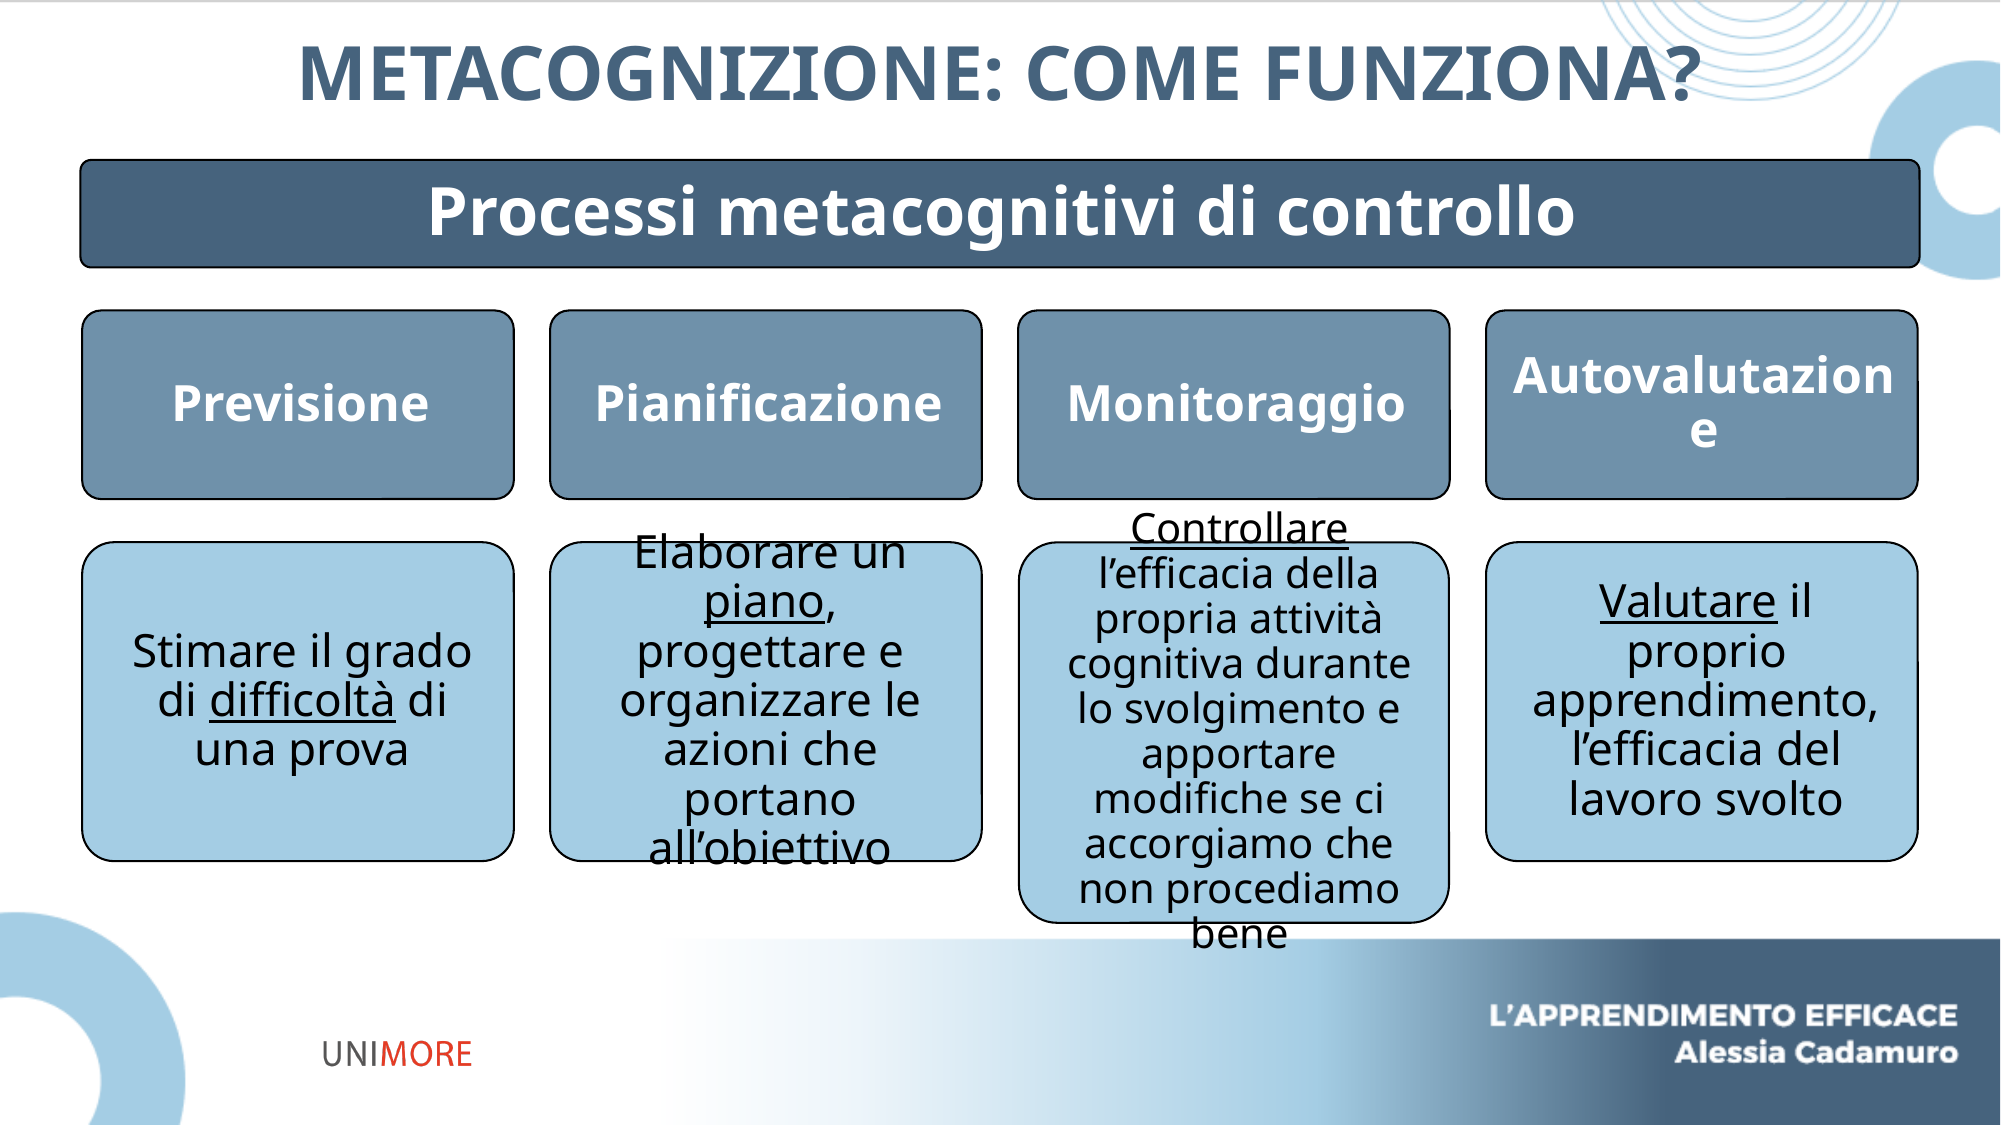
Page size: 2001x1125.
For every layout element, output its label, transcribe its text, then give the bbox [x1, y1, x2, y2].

text_box METACOGNIZIONE: COME FUNZIONA? [0, 18, 2000, 124]
picture [0, 0, 2001, 1125]
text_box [80, 159, 1920, 923]
